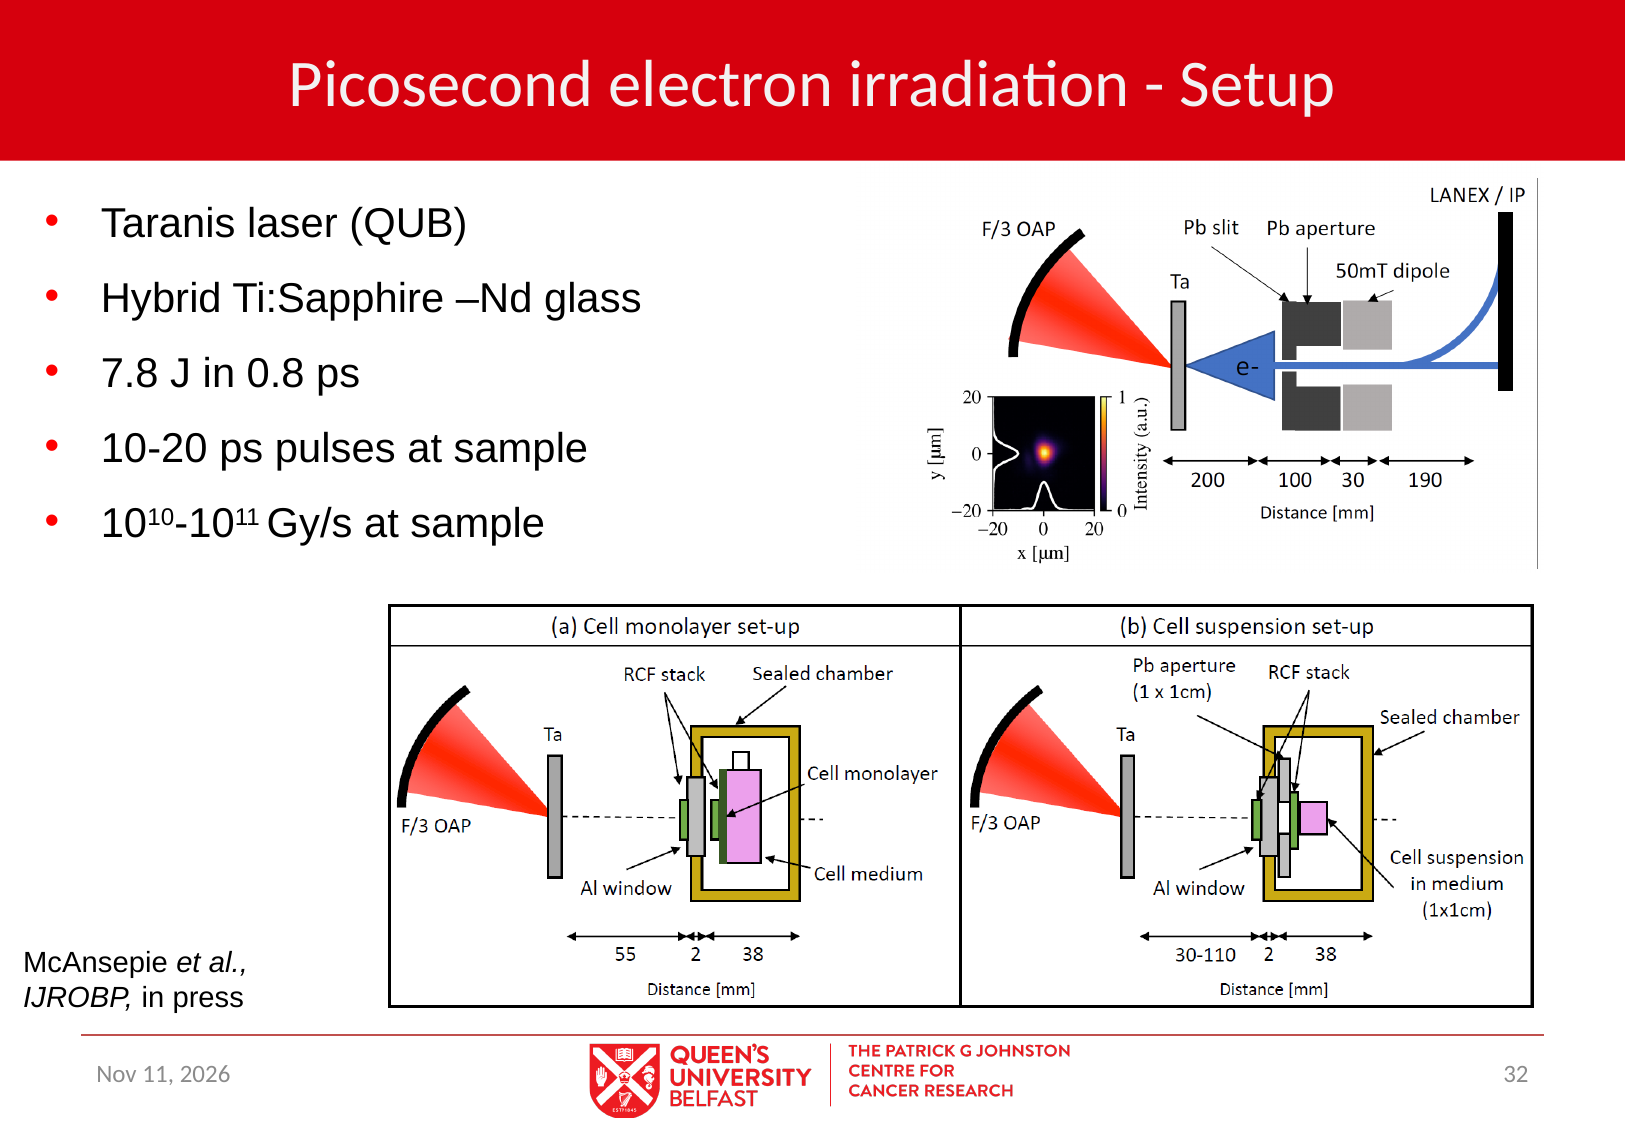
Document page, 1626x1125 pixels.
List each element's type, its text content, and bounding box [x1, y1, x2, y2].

title Picosecond electron irradiation - Setup [0, 0, 1625, 161]
text_box Taranis laser (QUB) Hybrid Ti:Sapphire –Nd glass 7.8 J in 0.8 ps 10-20 ps pulses at sample 1010-1011 Gy/s at sample [29, 163, 717, 554]
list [372, 593, 1541, 1024]
slide_number 24-Oct-23 [81, 1042, 461, 1103]
picture [856, 163, 1544, 573]
text_box McAnsepie et al., IJROBP, in press [8, 935, 272, 1021]
slide_number 32 [1164, 1042, 1544, 1103]
